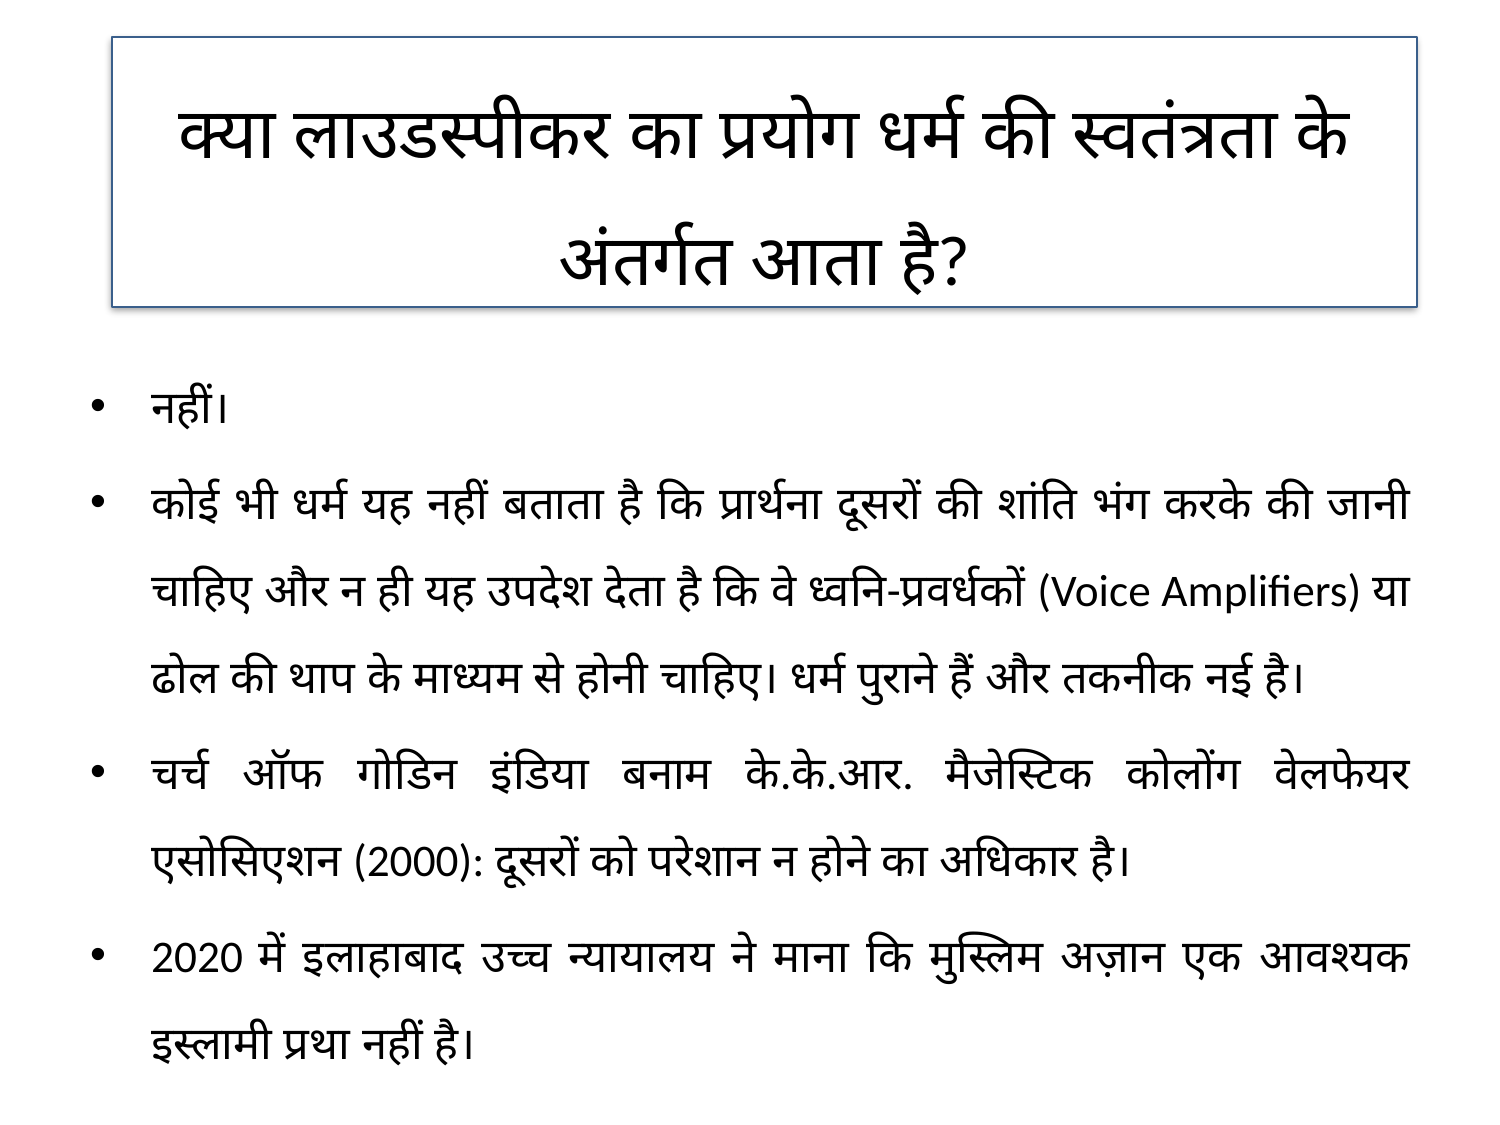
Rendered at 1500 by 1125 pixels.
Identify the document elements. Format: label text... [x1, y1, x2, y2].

text_box क्या लाउडस्पीकर का प्रयोग धर्म की स्वतंत्रता के अंतर्गत आता है? [111, 37, 1417, 308]
list नहीं। कोई भी धर्म यह नहीं बताता है कि प्रार्थना दूसरों की शांति भंग करके की जानी चाहिए और न ही यह उपदेश देता है कि वे ध्वनि-प्रवर्धकों (Voice Amplifiers) या ढोल की थाप के माध्यम से होनी चाहिए। धर्म पुराने हैं और तकनीक नई है। चर्च ऑफ गोडिन इंडिया बनाम के.के.आर. मैजेस्टिक कोलोंग वेलफेयर एसोसिएशन (2000): दूसरों को परेशान न होने का अधिकार है। 2020 में इलाहाबाद उच्च न्यायालय ने माना कि मुस्लिम अज़ान एक आवश्यक इस्लामी प्रथा नहीं है। [75, 338, 1425, 1081]
